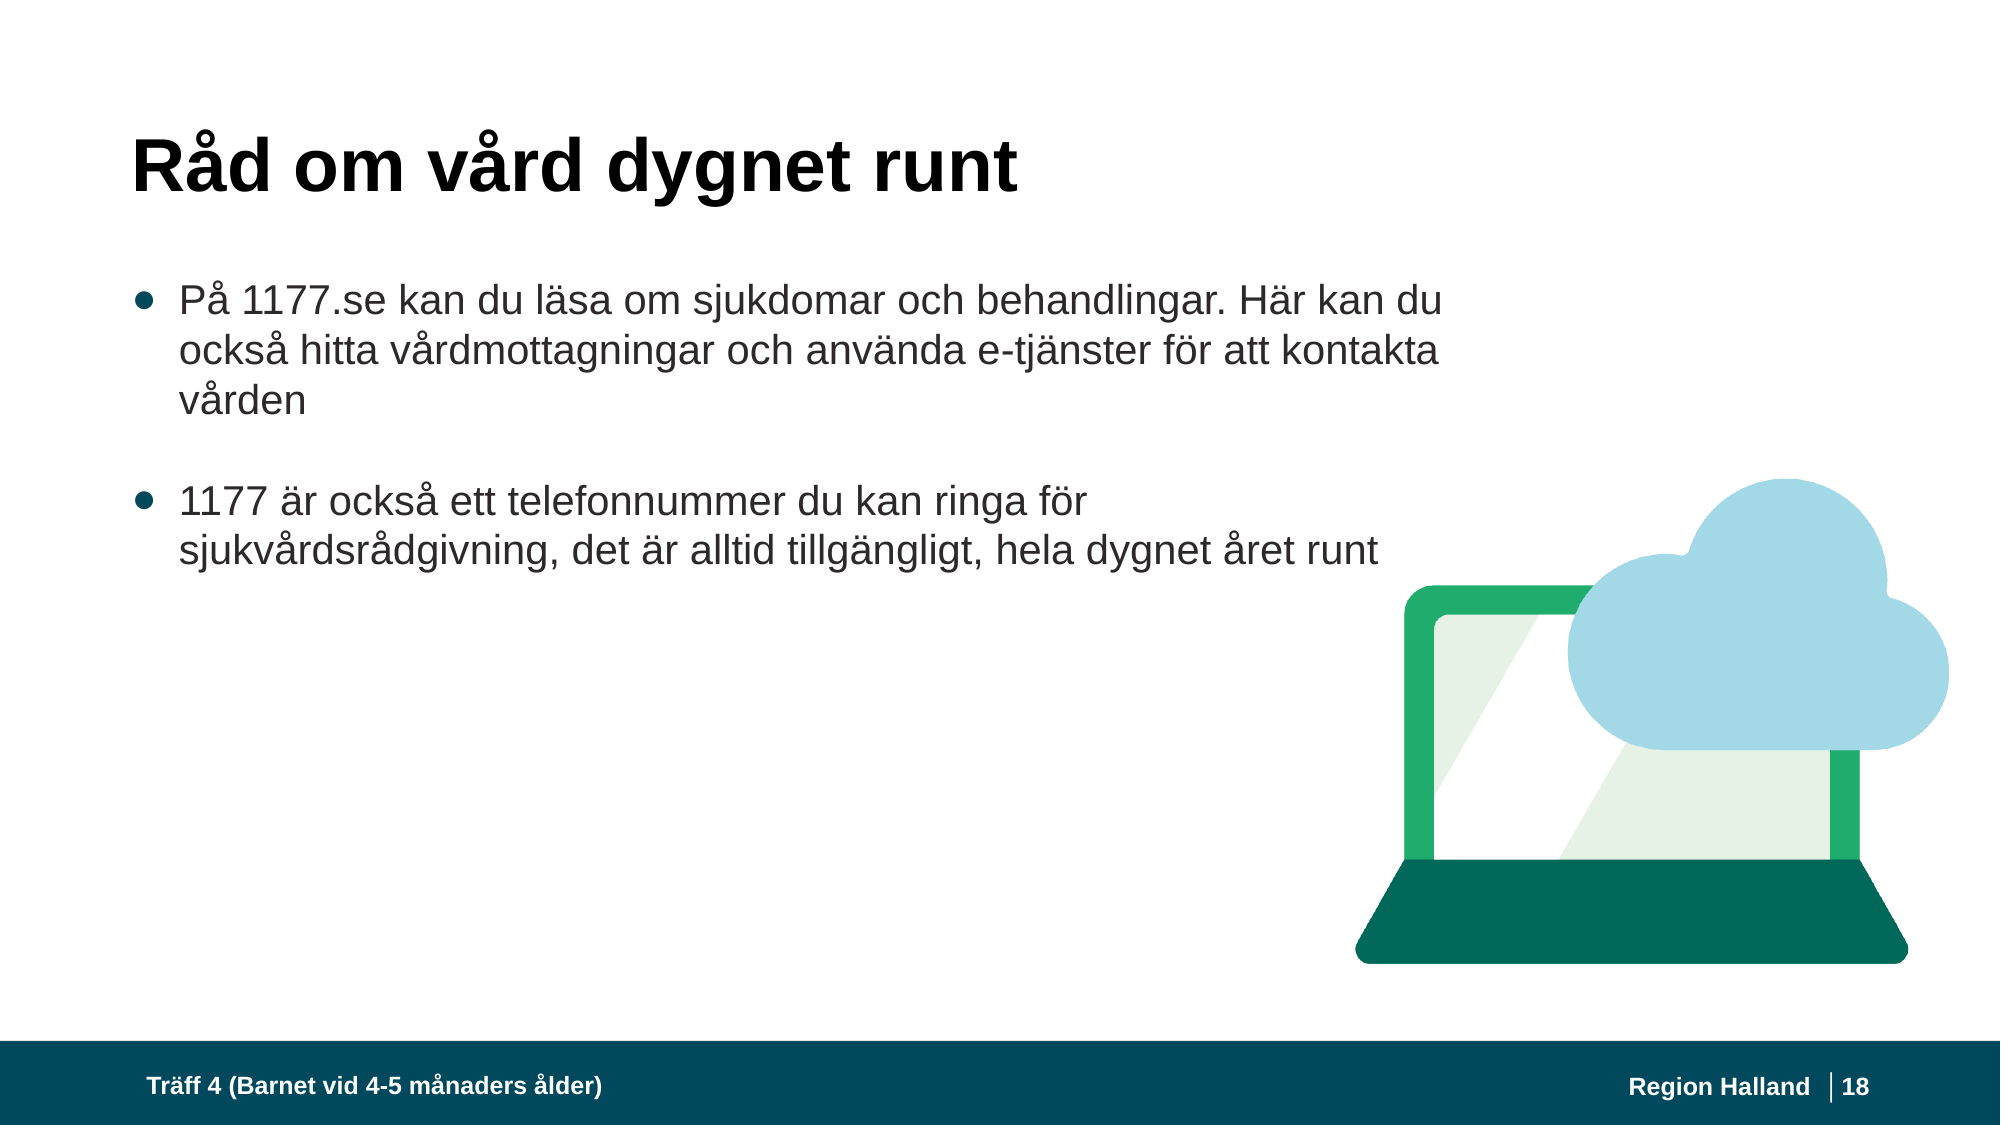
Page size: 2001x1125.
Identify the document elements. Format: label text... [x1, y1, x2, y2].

picture [1355, 424, 1949, 1018]
slide_number Region Halland │ [1604, 1058, 1841, 1112]
slide_number 18 [1841, 1058, 1878, 1112]
text_box Träff 4 (Barnet vid 4-5 månaders ålder) [131, 1062, 1289, 1125]
text_box På 1177.se kan du läsa om sjukdomar och behandlingar. Här kan du också hitta vårdmottagningar och använda e-tjänster för att kontakta vården 1177 är också ett telefonnummer du kan ringa för sjukvårdsrådgivning, det är alltid tillgängligt, hela dygnet året runt [131, 273, 1446, 993]
title Råd om vård dygnet runt [131, 54, 1869, 268]
